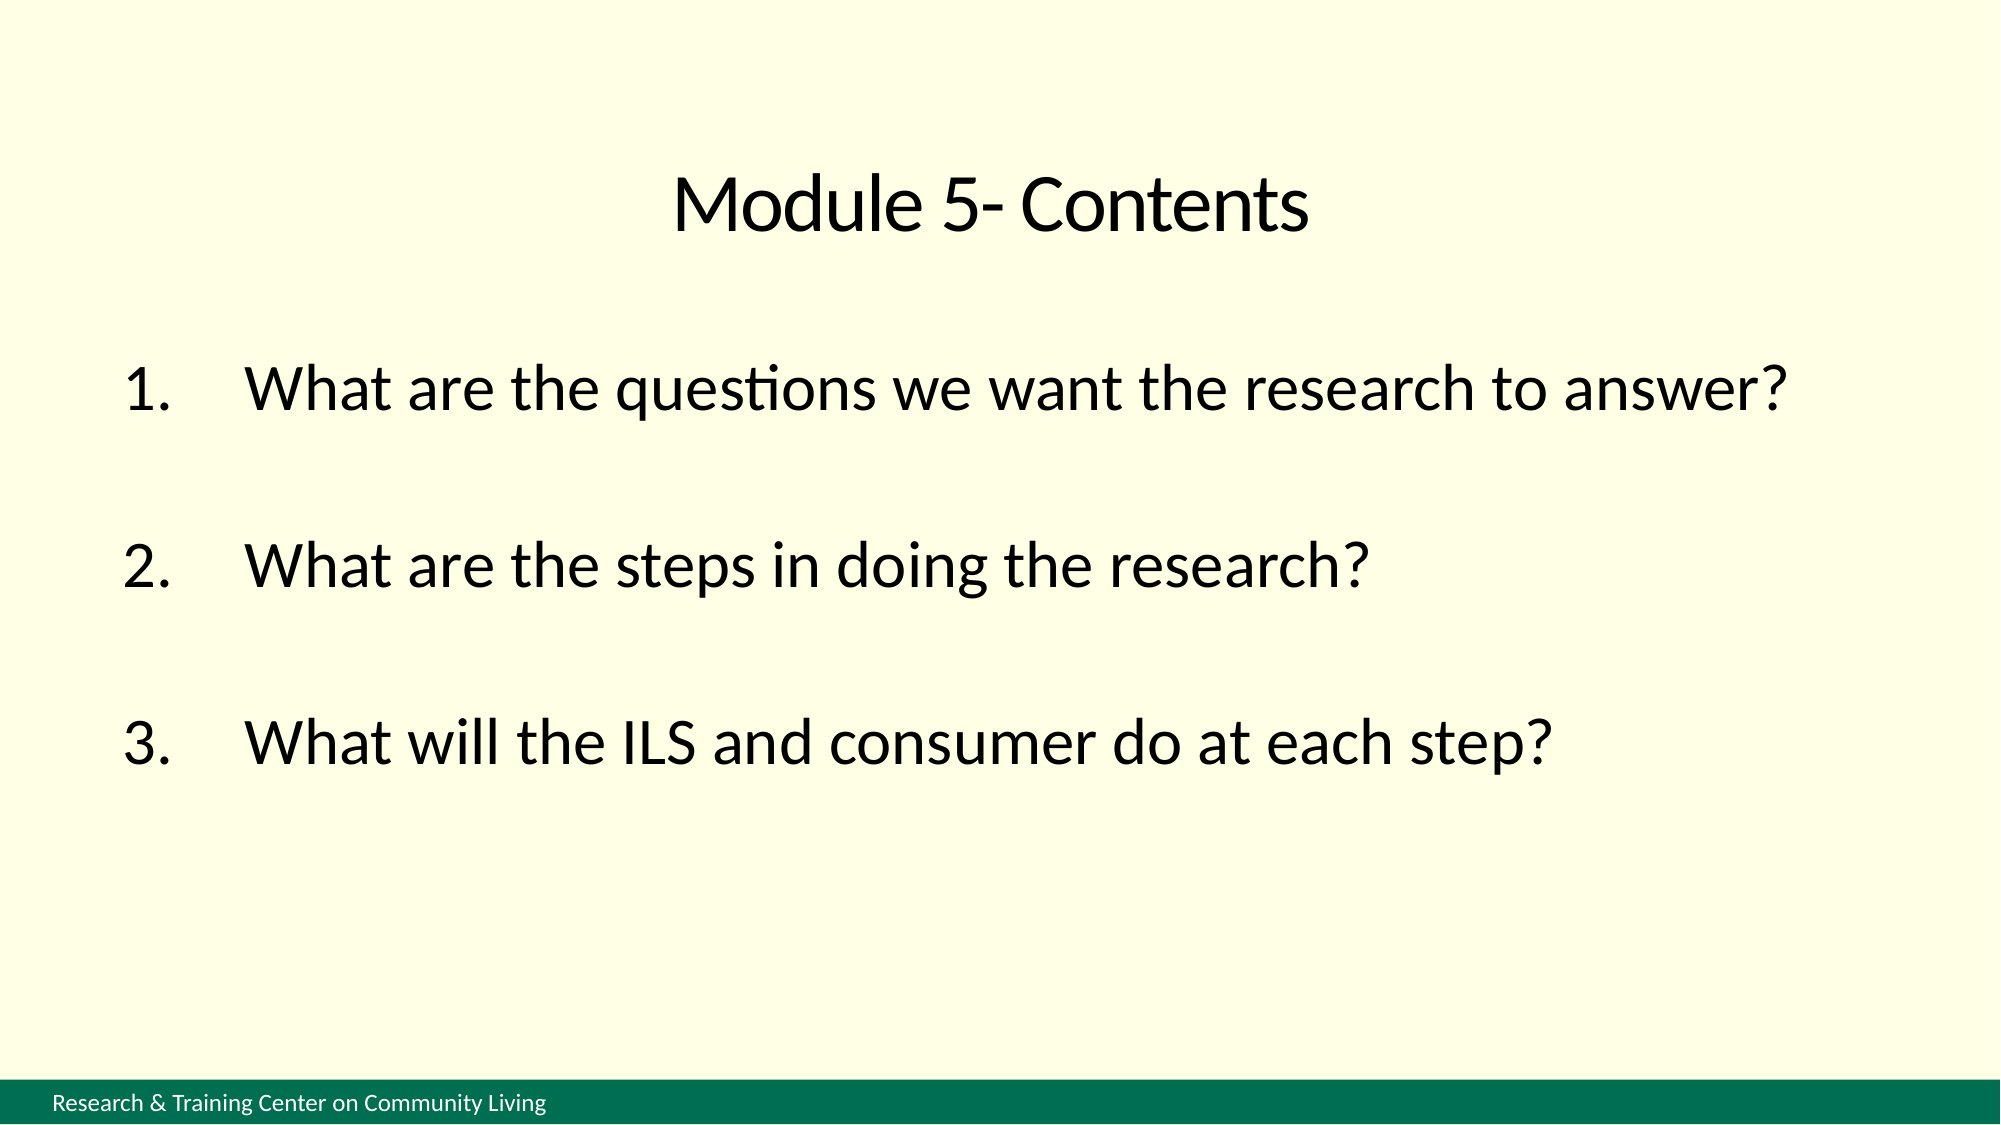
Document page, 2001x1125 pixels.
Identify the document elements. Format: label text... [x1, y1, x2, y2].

title Module 5- Contents [107, 81, 1875, 330]
list What are the questions we want the research to answer? What are the steps in doing the research? What will the ILS and consumer do at each step? [107, 349, 1875, 948]
